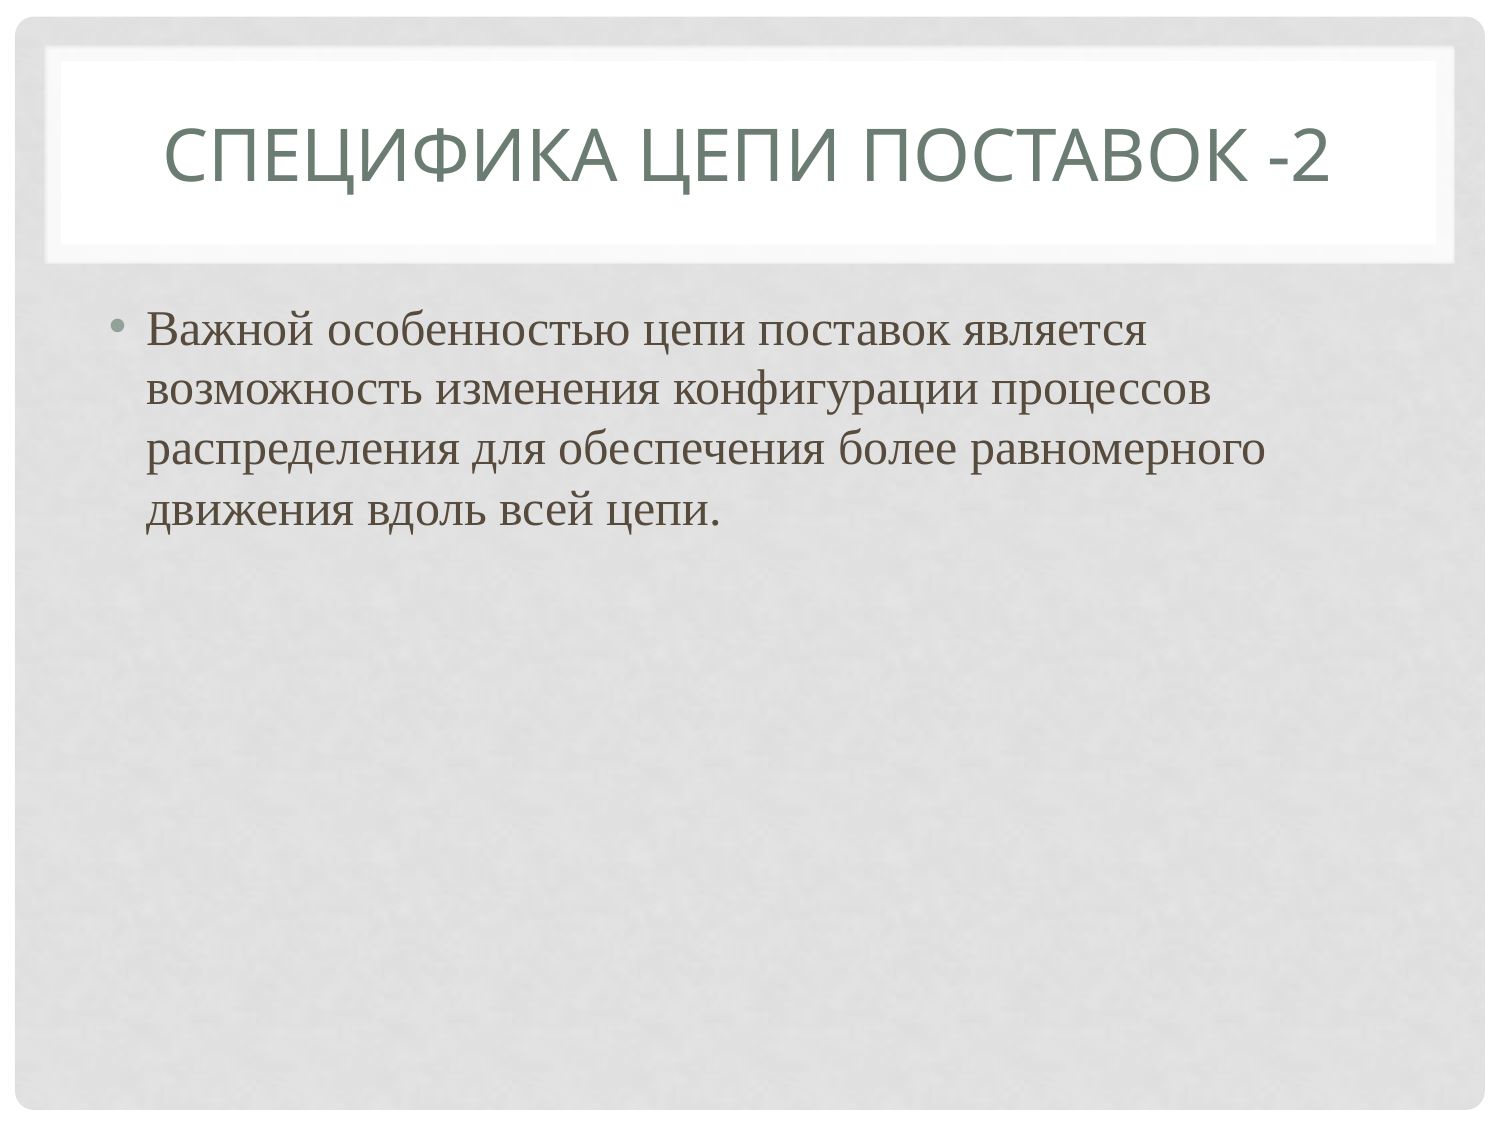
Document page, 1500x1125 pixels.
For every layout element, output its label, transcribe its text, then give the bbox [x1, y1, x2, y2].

list Важной особенностью цепи поставок является возможность изменения конфигурации процессов распределения для обеспечения более равномерного движения вдоль всей цепи. [75, 287, 1425, 1005]
title Специфика цепи поставок -2 [69, 66, 1425, 238]
